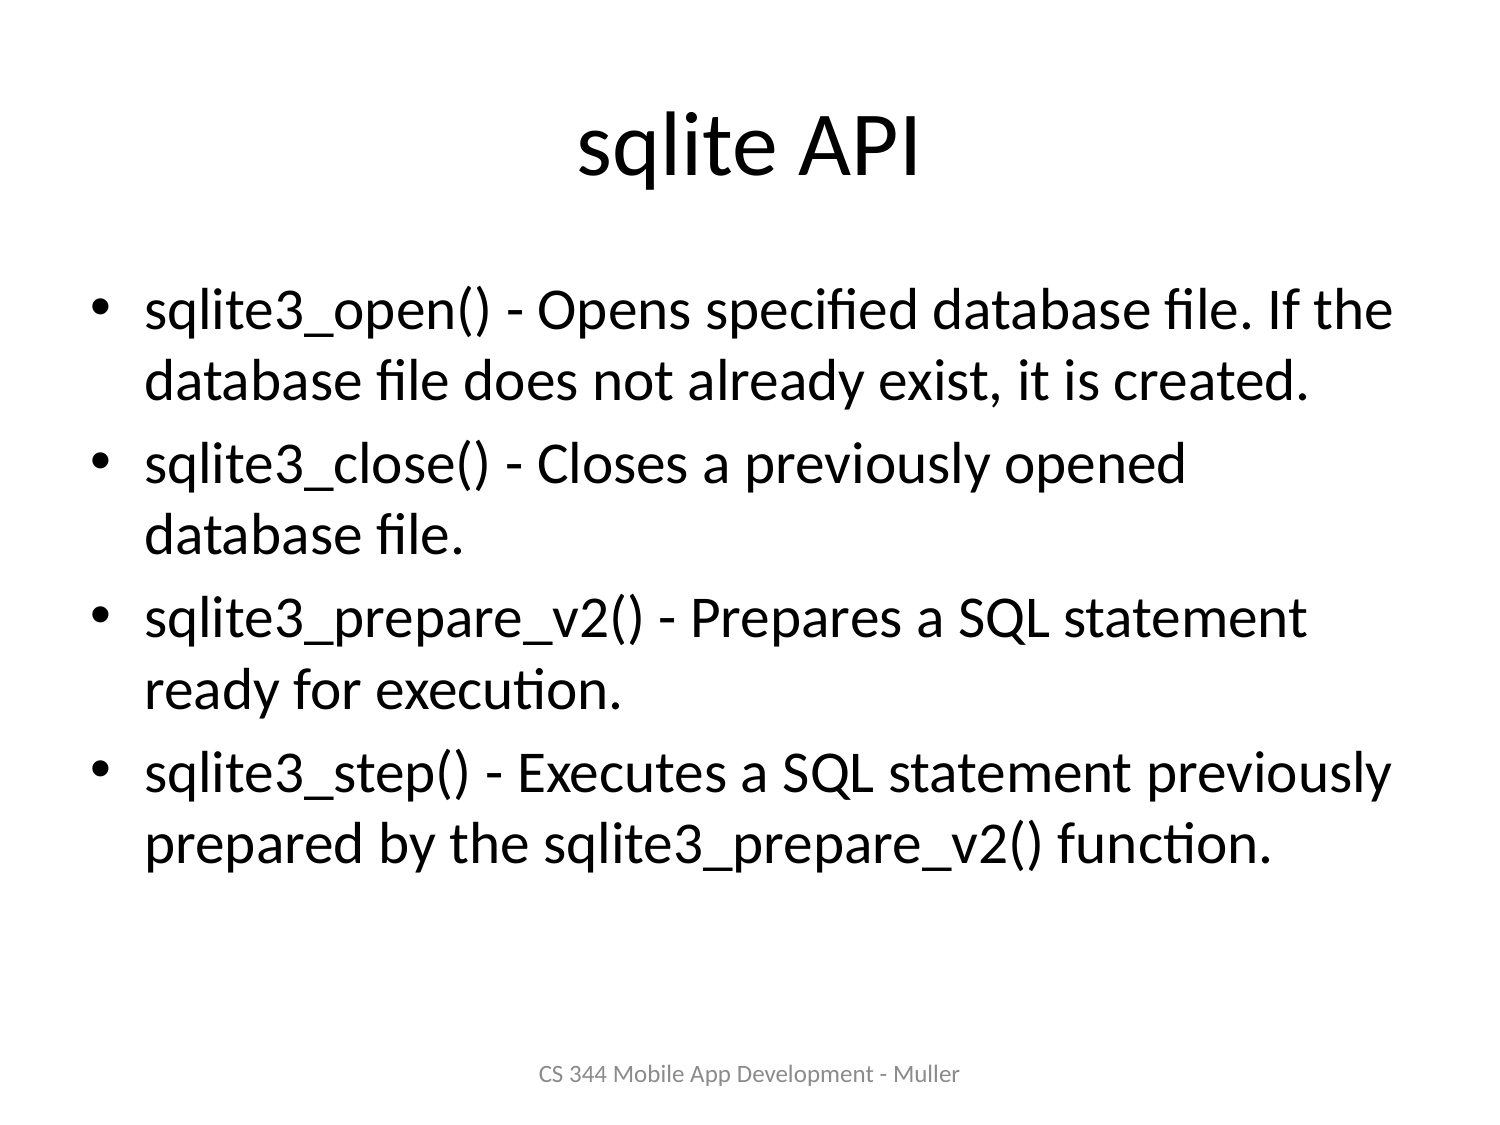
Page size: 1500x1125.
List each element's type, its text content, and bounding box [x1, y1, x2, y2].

title sqlite API [75, 45, 1425, 233]
footer CS 344 Mobile App Development - Muller [512, 1042, 988, 1103]
list sqlite3_open() - Opens specified database file. If the database file does not already exist, it is created. sqlite3_close() - Closes a previously opened database file. sqlite3_prepare_v2() - Prepares a SQL statement ready for execution. sqlite3_step() - Executes a SQL statement previously prepared by the sqlite3_prepare_v2() function. [75, 262, 1425, 1005]
